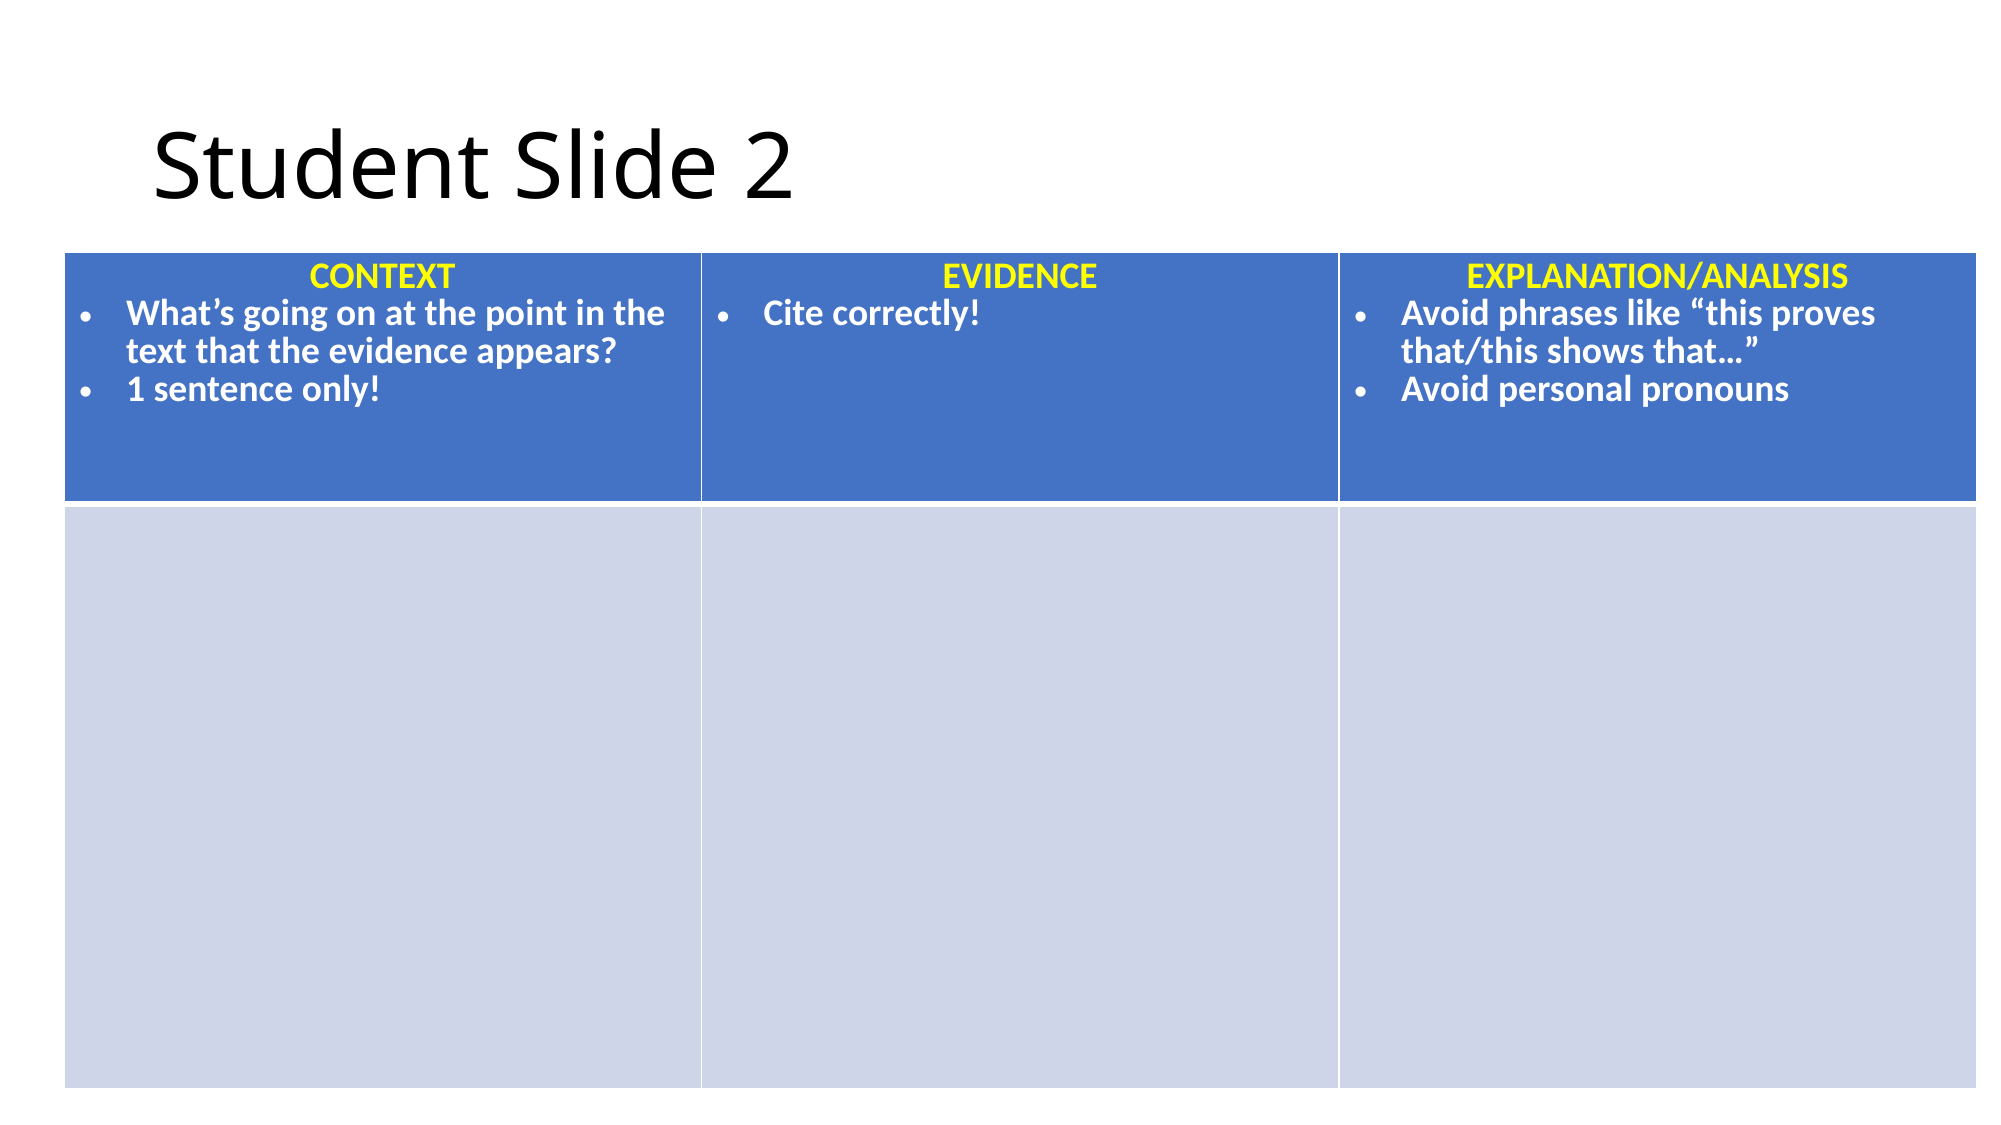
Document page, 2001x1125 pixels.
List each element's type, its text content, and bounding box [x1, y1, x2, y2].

table_header CONTEXT What’s going on at the point in the text that the evidence appears? 1 sentence only! [65, 253, 701, 501]
table_cell [702, 507, 1338, 1088]
table_header EXPLANATION/ANALYSIS Avoid phrases like “this proves that/this shows that…” Avoid personal pronouns [1340, 253, 1976, 501]
table_header EVIDENCE Cite correctly! [702, 253, 1338, 501]
title Student Slide 2 [137, 59, 1863, 252]
table_cell [1340, 507, 1976, 1088]
table_cell [65, 507, 701, 1088]
